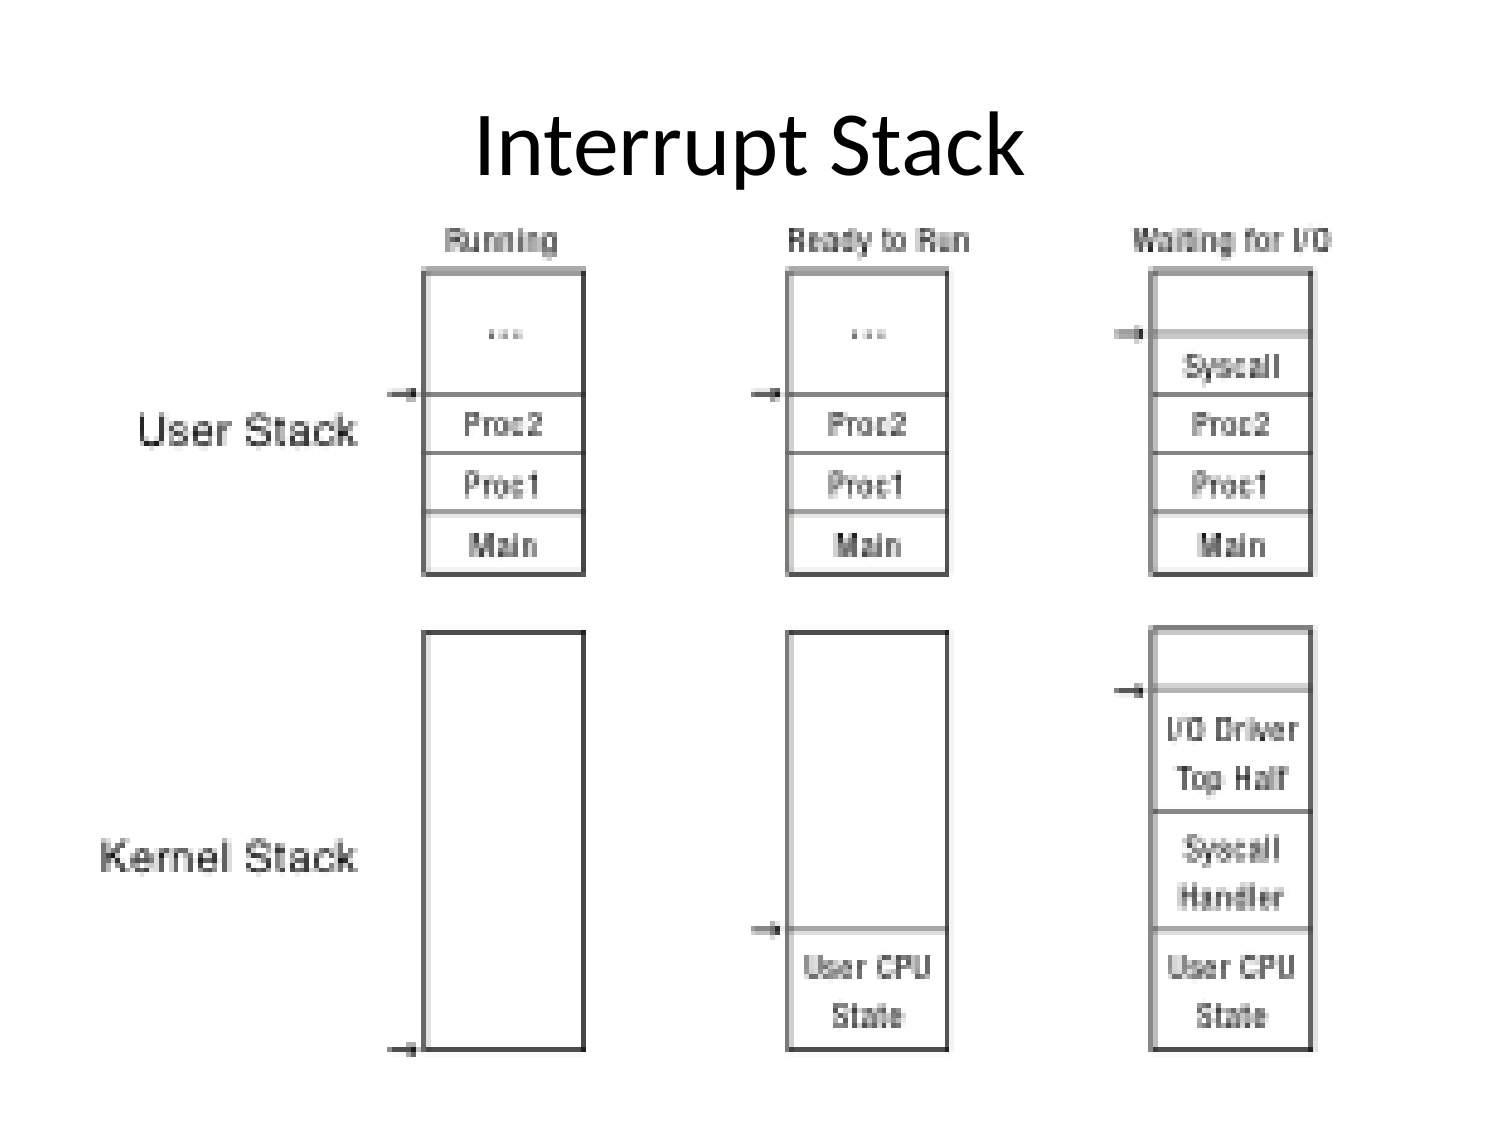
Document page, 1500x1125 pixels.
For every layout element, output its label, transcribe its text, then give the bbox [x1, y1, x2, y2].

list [0, 164, 1500, 1125]
title Interrupt Stack [75, 45, 1425, 163]
